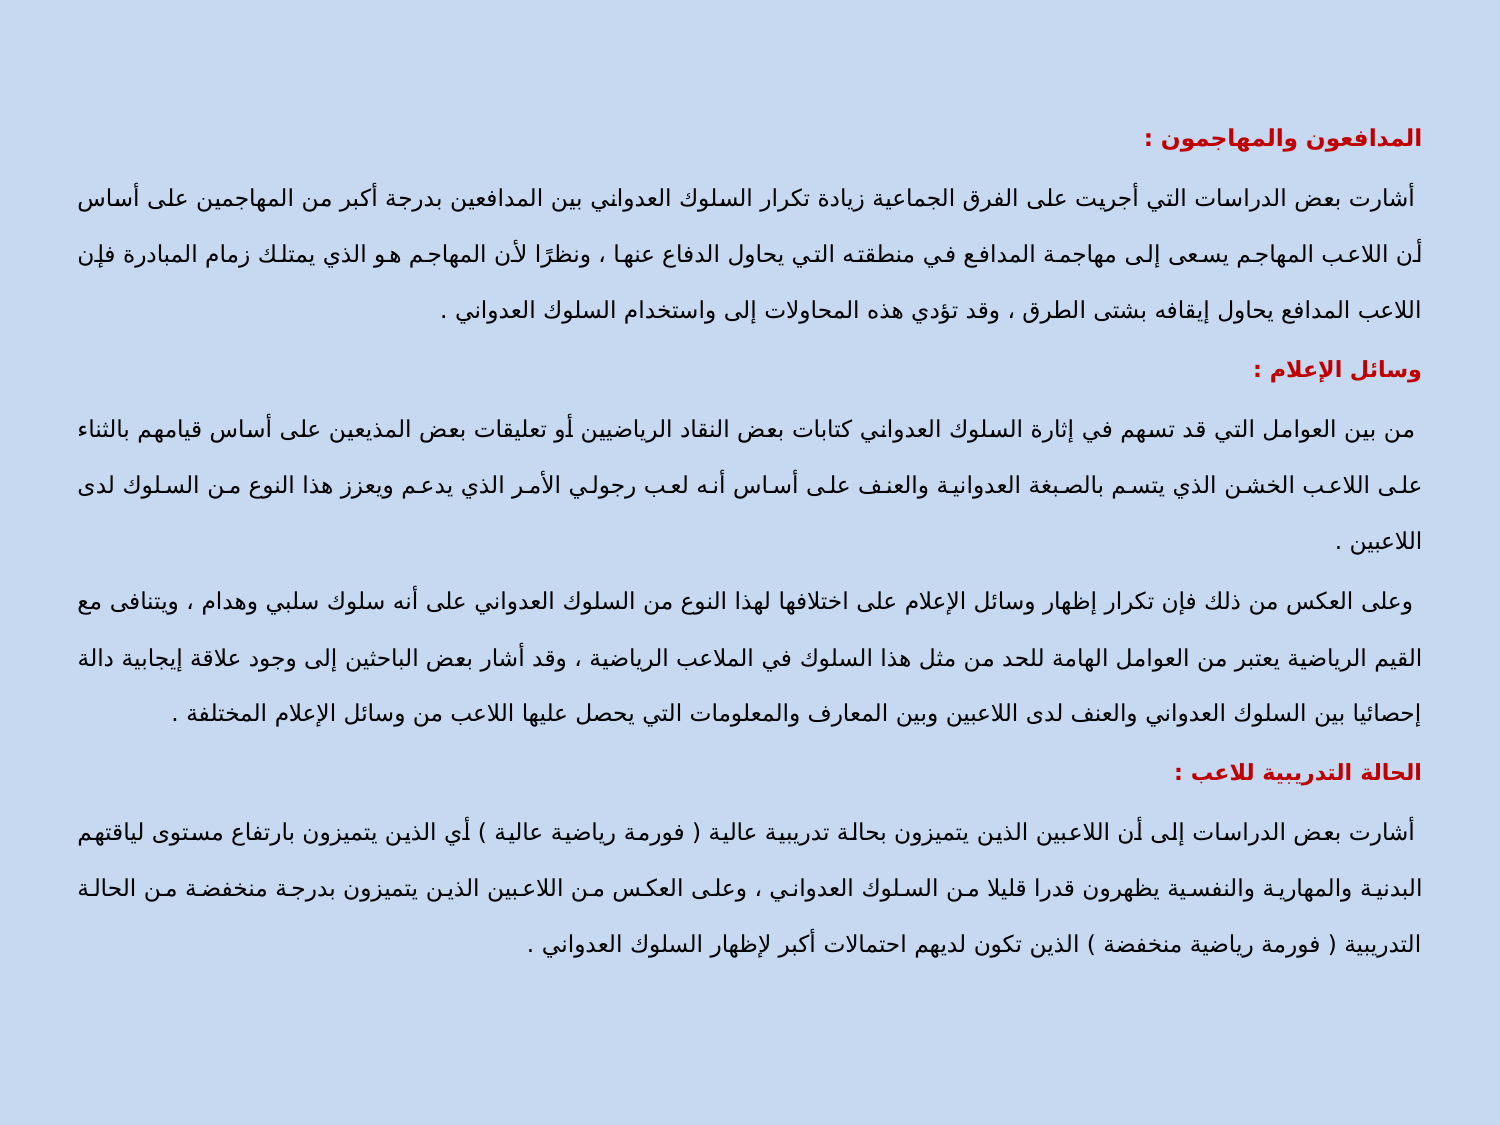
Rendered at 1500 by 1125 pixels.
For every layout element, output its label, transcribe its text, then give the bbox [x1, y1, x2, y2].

list المدافعون والمهاجمون : أشارت بعض الدراسات التي أجريت على الفرق الجماعية زيادة تكرار السلوك العدواني بين المدافعين بدرجة أكبر من المهاجمين على أساس أن اللاعب المهاجم يسعى إلى مهاجمة المدافع في منطقته التي يحاول الدفاع عنها ، ونظرًا لأن المهاجم هو الذي يمتلك زمام المبادرة فإن اللاعب المدافع يحاول إيقافه بشتى الطرق ، وقد تؤدي هذه المحاولات إلى واستخدام السلوك العدواني . وسائل الإعلام : من بين العوامل التي قد تسهم في إثارة السلوك العدواني كتابات بعض النقاد الرياضيين أو تعليقات بعض المذيعين على أساس قيامهم بالثناء على اللاعب الخشن الذي يتسم بالصبغة العدوانية والعنف على أساس أنه لعب رجولي الأمر الذي يدعم ويعزز هذا النوع من السلوك لدى اللاعبين . وعلى العكس من ذلك فإن تكرار إظهار وسائل الإعلام على اختلافها لهذا النوع من السلوك العدواني على أنه سلوك سلبي وهدام ، ويتنافى مع القيم الرياضية يعتبر من العوامل الهامة للحد من مثل هذا السلوك في الملاعب الرياضية ، وقد أشار بعض الباحثين إلى وجود علاقة إيجابية دالة إحصائيا بين السلوك العدواني والعنف لدى اللاعبين وبين المعارف والمعلومات التي يحصل عليها اللاعب من وسائل الإعلام المختلفة . الحالة التدريبية للاعب : أشارت بعض الدراسات إلى أن اللاعبين الذين يتميزون بحالة تدريبية عالية ( فورمة رياضية عالية ) أي الذين يتميزون بارتفاع مستوى لياقتهم البدنية والمهارية والنفسية يظهرون قدرا قليلا من السلوك العدواني ، وعلى العكس من اللاعبين الذين يتميزون بدرجة منخفضة من الحالة التدريبية ( فورمة رياضية منخفضة ) الذين تكون لديهم احتمالات أكبر لإظهار السلوك العدواني . [62, 87, 1438, 1038]
